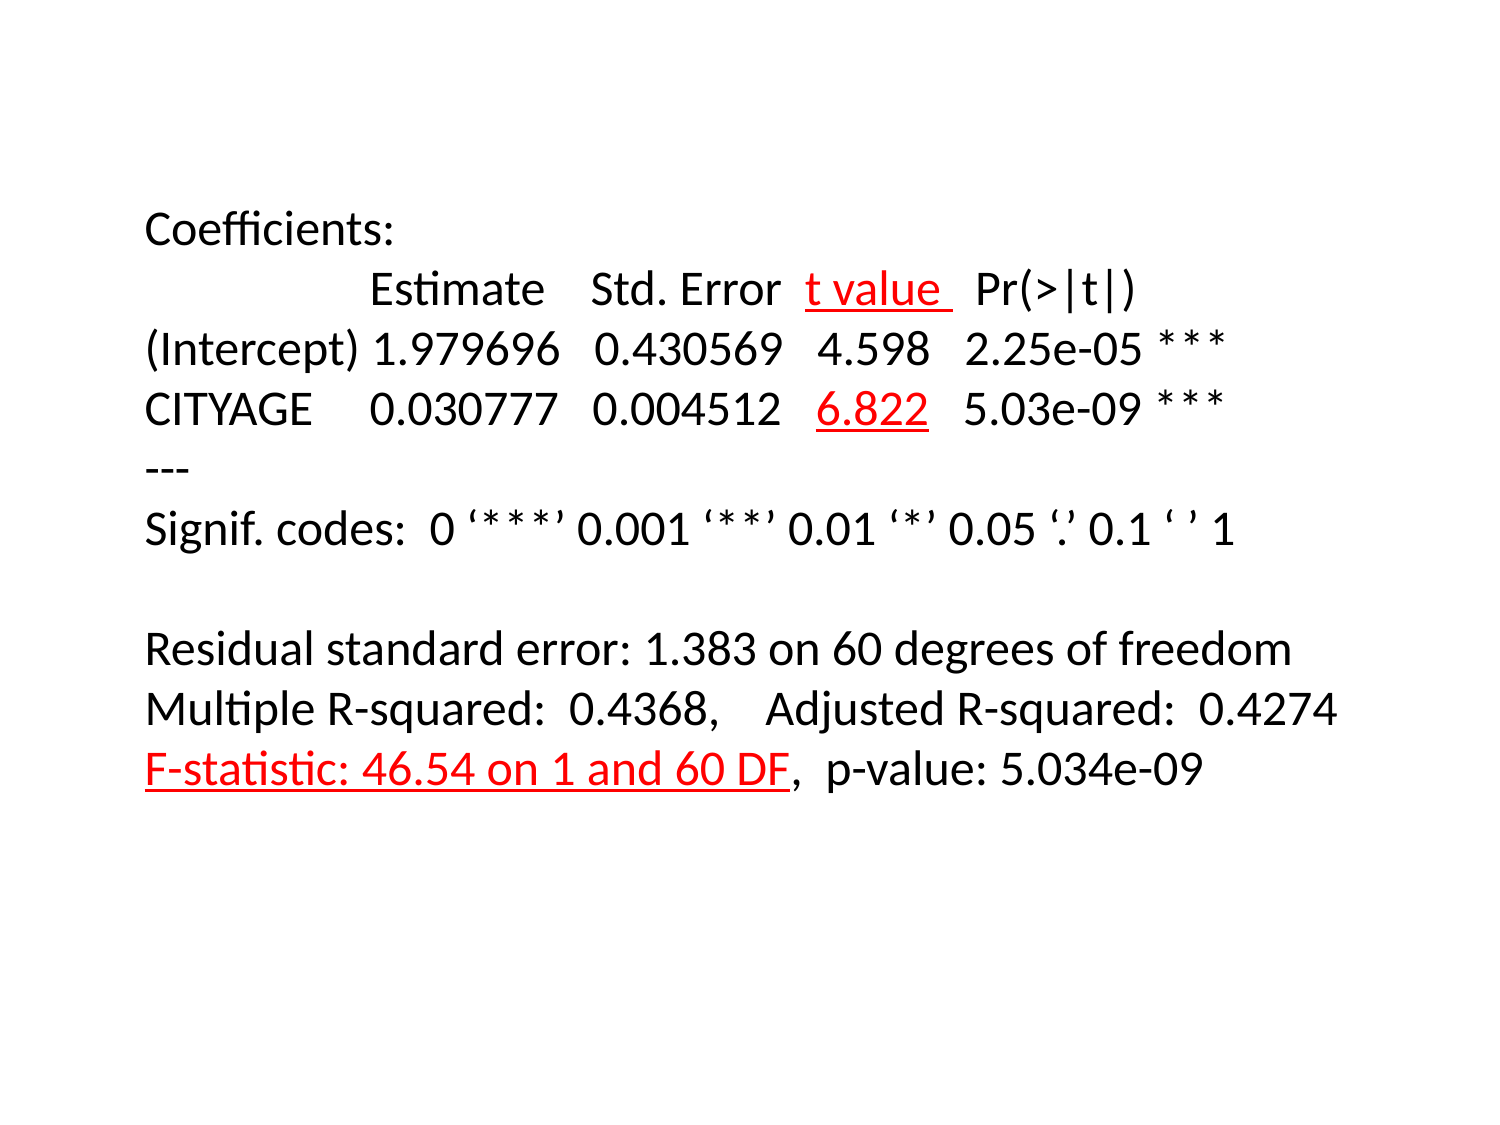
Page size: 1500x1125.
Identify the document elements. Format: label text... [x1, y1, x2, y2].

text_box Coefficients: Estimate Std. Error t value Pr(>|t|) (Intercept) 1.979696 0.430569 4.598 2.25e-05 *** CITYAGE 0.030777 0.004512 6.822 5.03e-09 *** --- Signif. codes: 0 ‘***’ 0.001 ‘**’ 0.01 ‘*’ 0.05 ‘.’ 0.1 ‘ ’ 1 Residual standard error: 1.383 on 60 degrees of freedom Multiple R-squared: 0.4368, Adjusted R-squared: 0.4274 F-statistic: 46.54 on 1 and 60 DF, p-value: 5.034e-09 [129, 188, 1365, 803]
